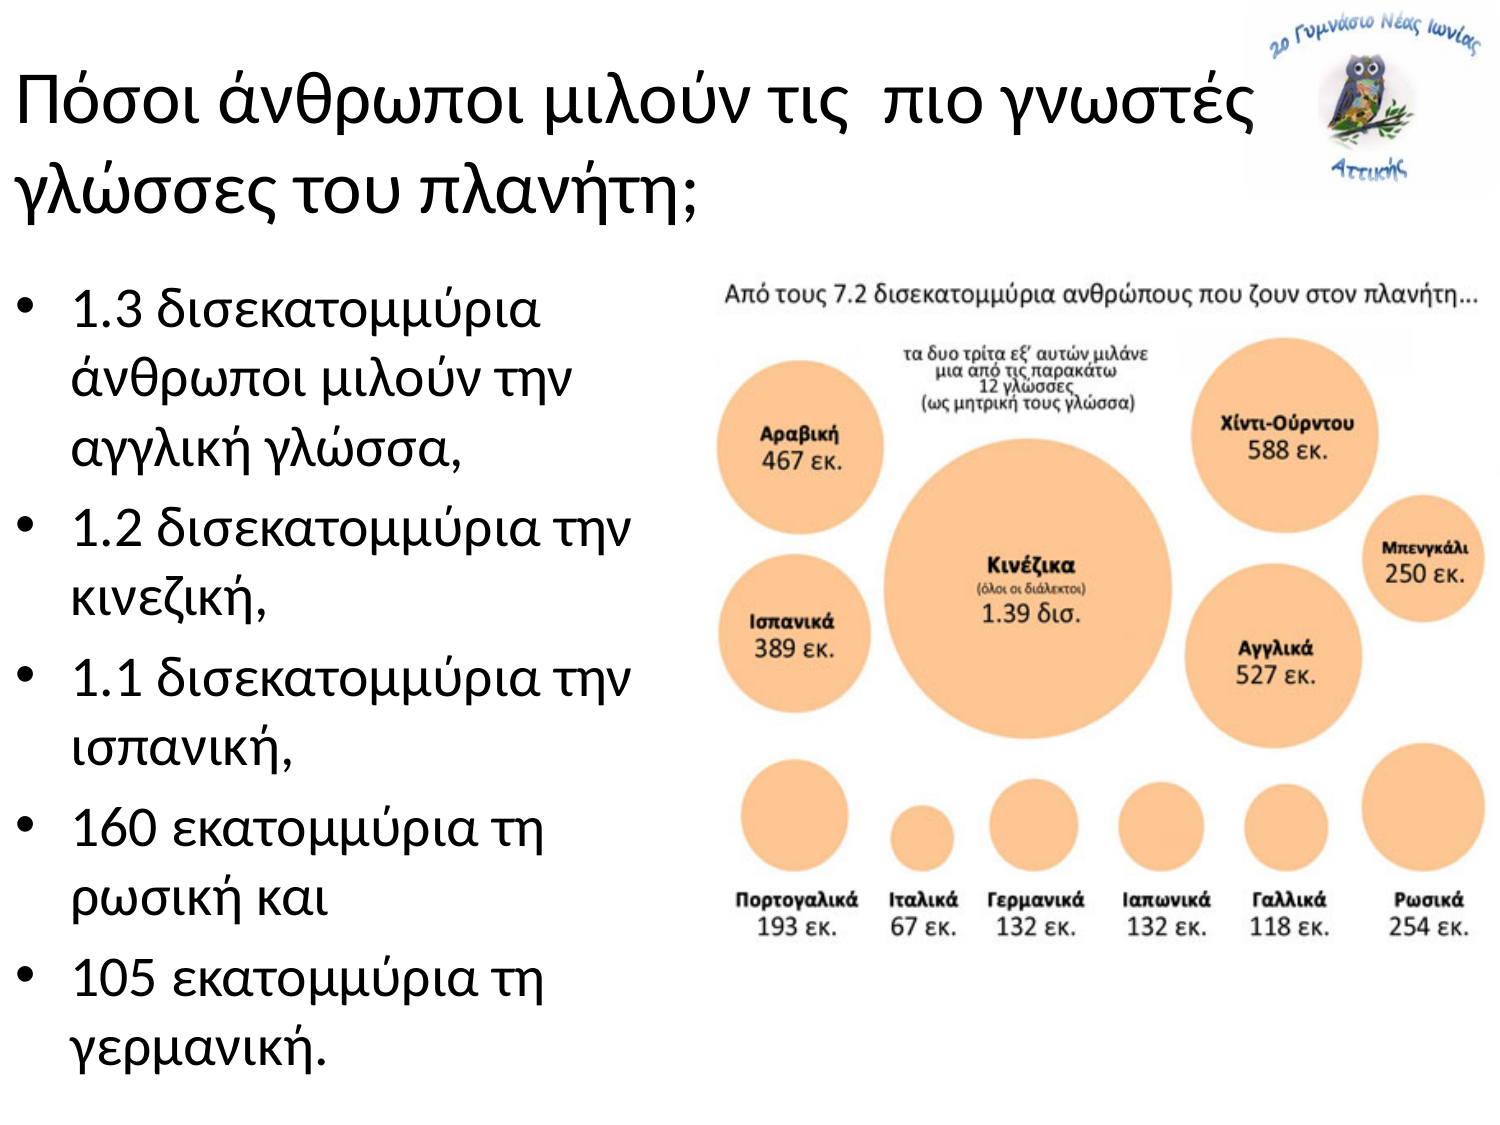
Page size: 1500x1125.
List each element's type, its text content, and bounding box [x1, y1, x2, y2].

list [702, 245, 1500, 962]
picture [1241, 0, 1500, 200]
list 1.3 δισεκατομμύρια άνθρωποι μιλούν την αγγλική γλώσσα, 1.2 δισεκατομμύρια την κινεζική, 1.1 δισεκατομμύρια την ισπανική, 160 εκατομμύρια τη ρωσική και 105 εκατομμύρια τη γερμανική. [0, 262, 738, 1090]
title Πόσοι άνθρωποι μιλούν τις πιο γνωστές γλώσσες του πλανήτη; [0, 45, 1500, 233]
